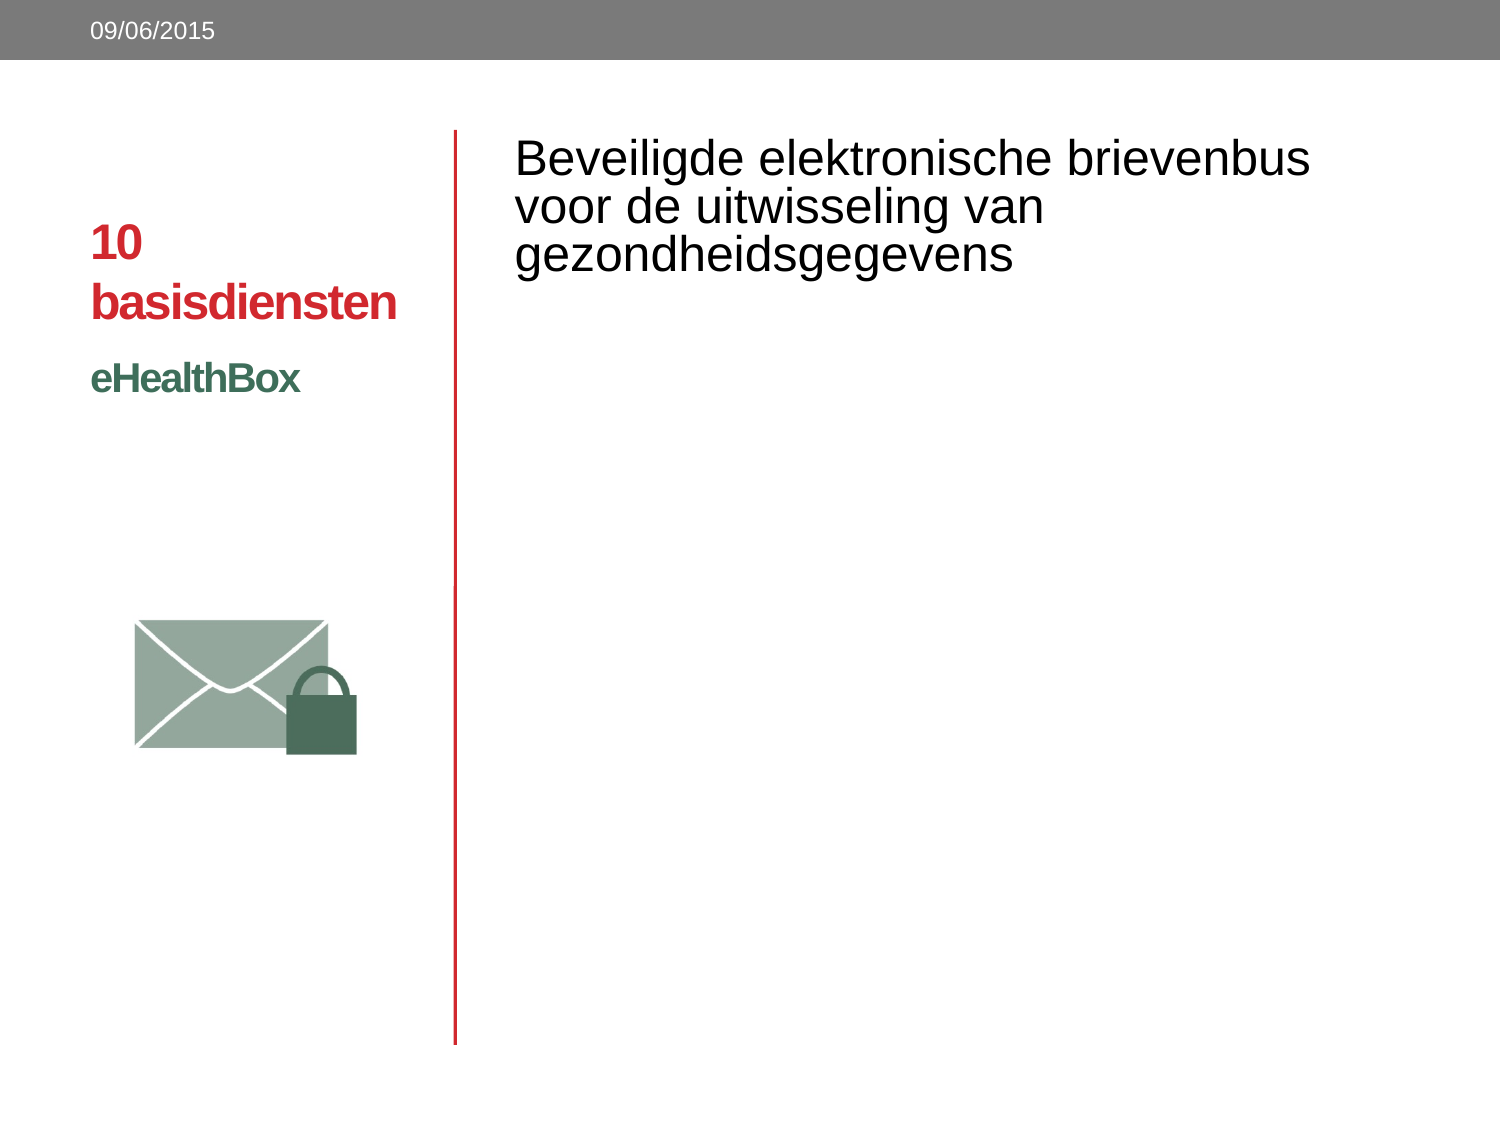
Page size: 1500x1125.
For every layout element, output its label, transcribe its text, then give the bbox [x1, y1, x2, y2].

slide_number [75, 3, 550, 57]
list Beveiligde elektronische brievenbus voor de uitwisseling van gezondheidsgegevens [487, 129, 1425, 1045]
picture [88, 526, 402, 841]
list eHealthBox [75, 349, 426, 1046]
title 10 basisdiensten [75, 129, 426, 337]
